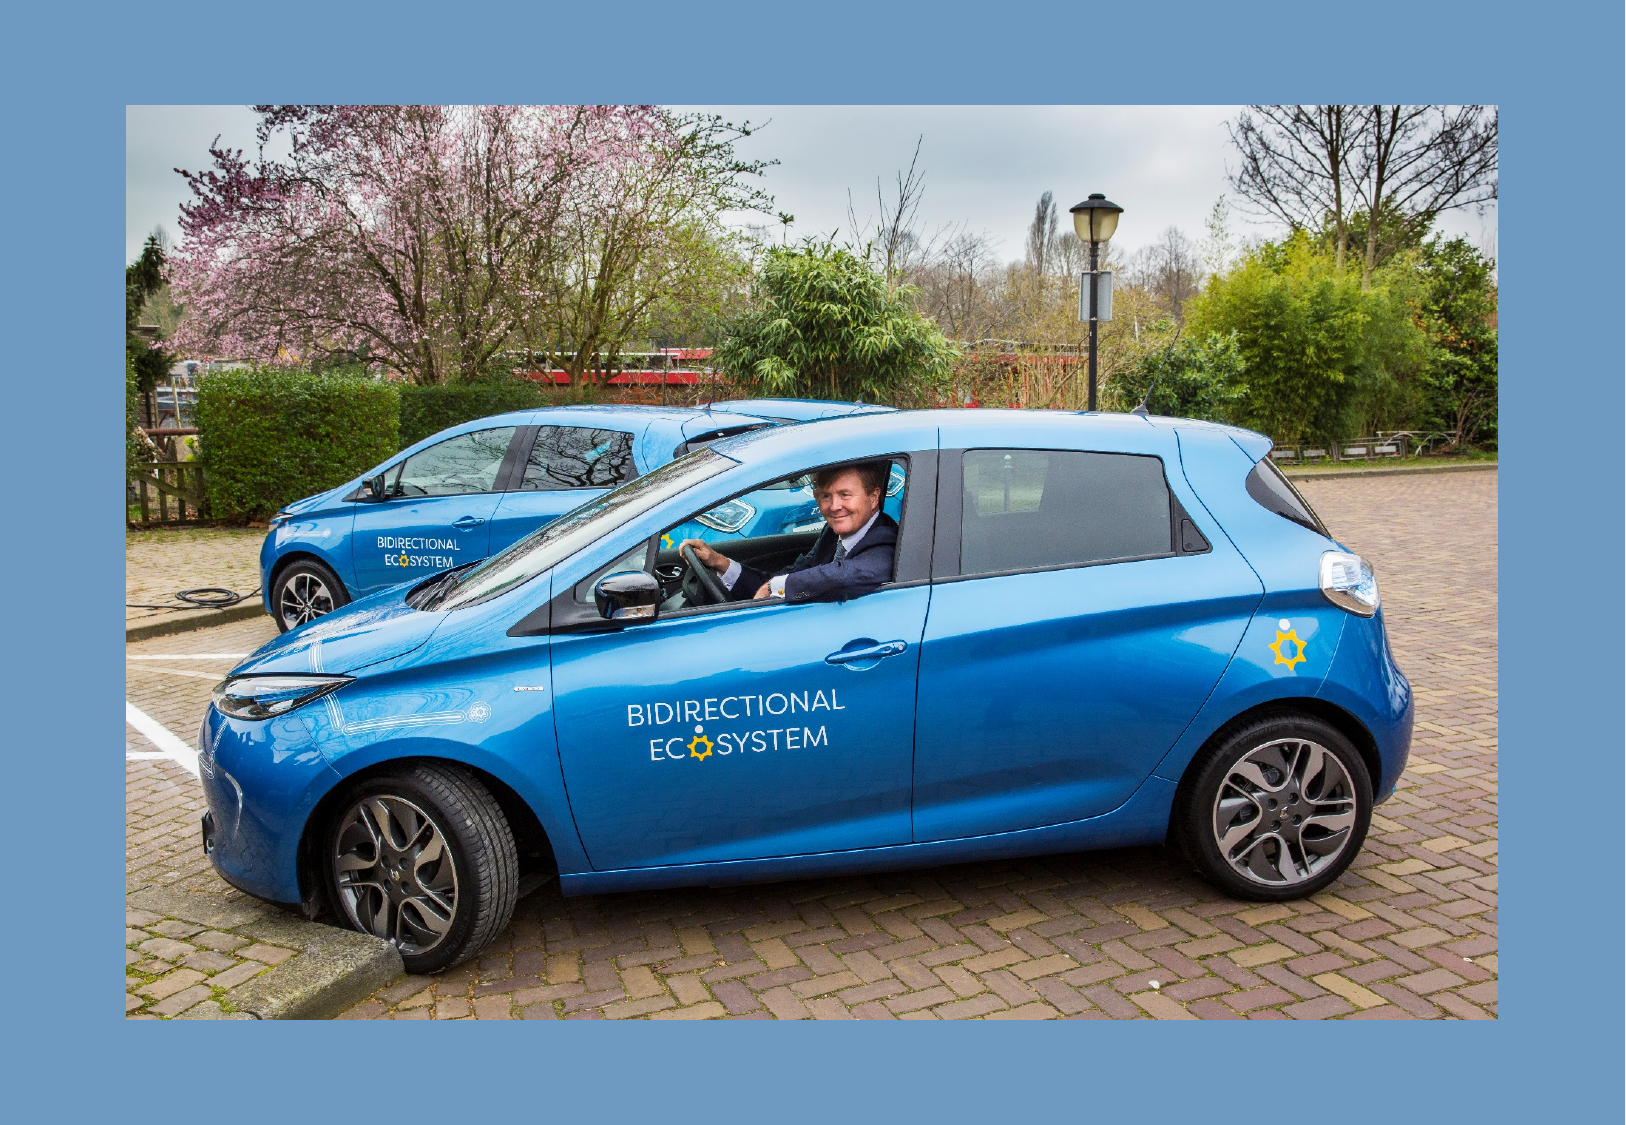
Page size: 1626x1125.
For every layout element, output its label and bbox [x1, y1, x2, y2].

picture [126, 105, 1499, 1020]
